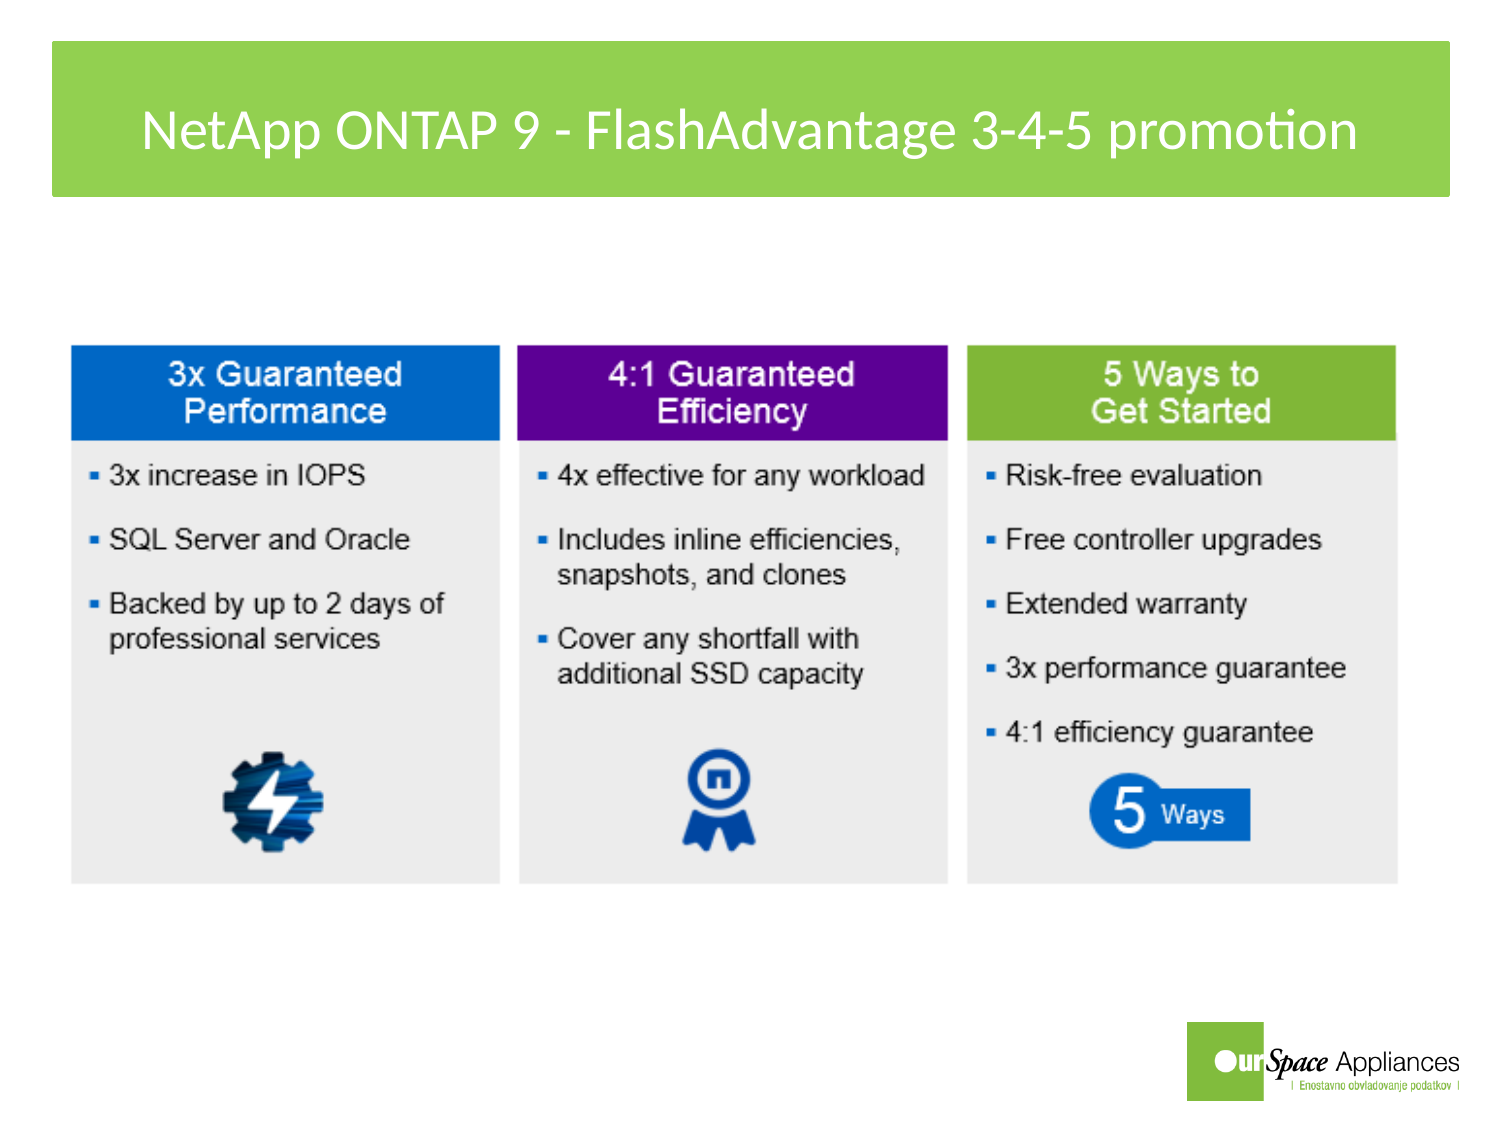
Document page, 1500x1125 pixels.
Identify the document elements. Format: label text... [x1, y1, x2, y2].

picture [64, 338, 1406, 894]
picture [1186, 1022, 1460, 1102]
title NetApp ONTAP 9 - FlashAdvantage 3-4-5 promotion [53, 42, 1449, 196]
